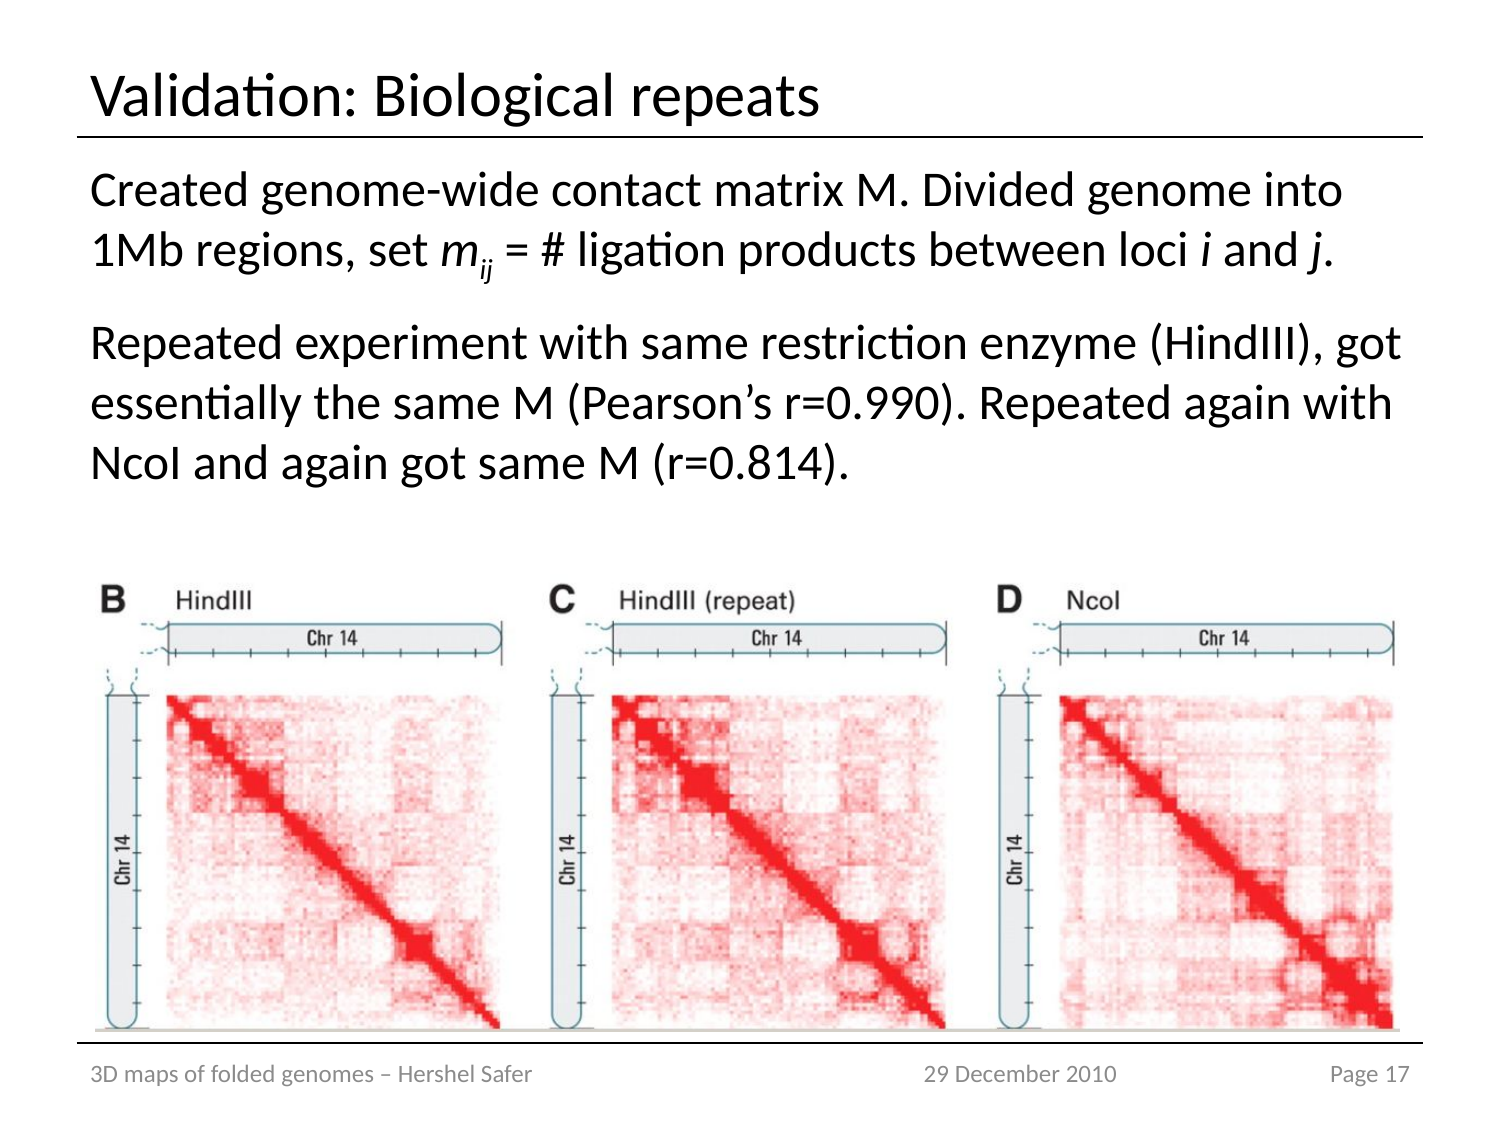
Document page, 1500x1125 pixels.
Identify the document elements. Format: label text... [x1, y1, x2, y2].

title Validation: Biological repeats [75, 45, 1425, 138]
slide_number Page 17 [1269, 1042, 1425, 1103]
list Created genome-wide contact matrix M. Divided genome into 1Mb regions, set mij = # ligation products between loci i and j. Repeated experiment with same restriction enzyme (HindIII), got essentially the same M (Pearson’s r=0.990). Repeated again with NcoI and again got same M (r=0.814). [75, 149, 1425, 1035]
slide_number 3D maps of folded genomes – Hershel Safer [75, 1042, 703, 1103]
footer 29 December 2010 [782, 1042, 1258, 1103]
picture [95, 573, 1400, 1032]
